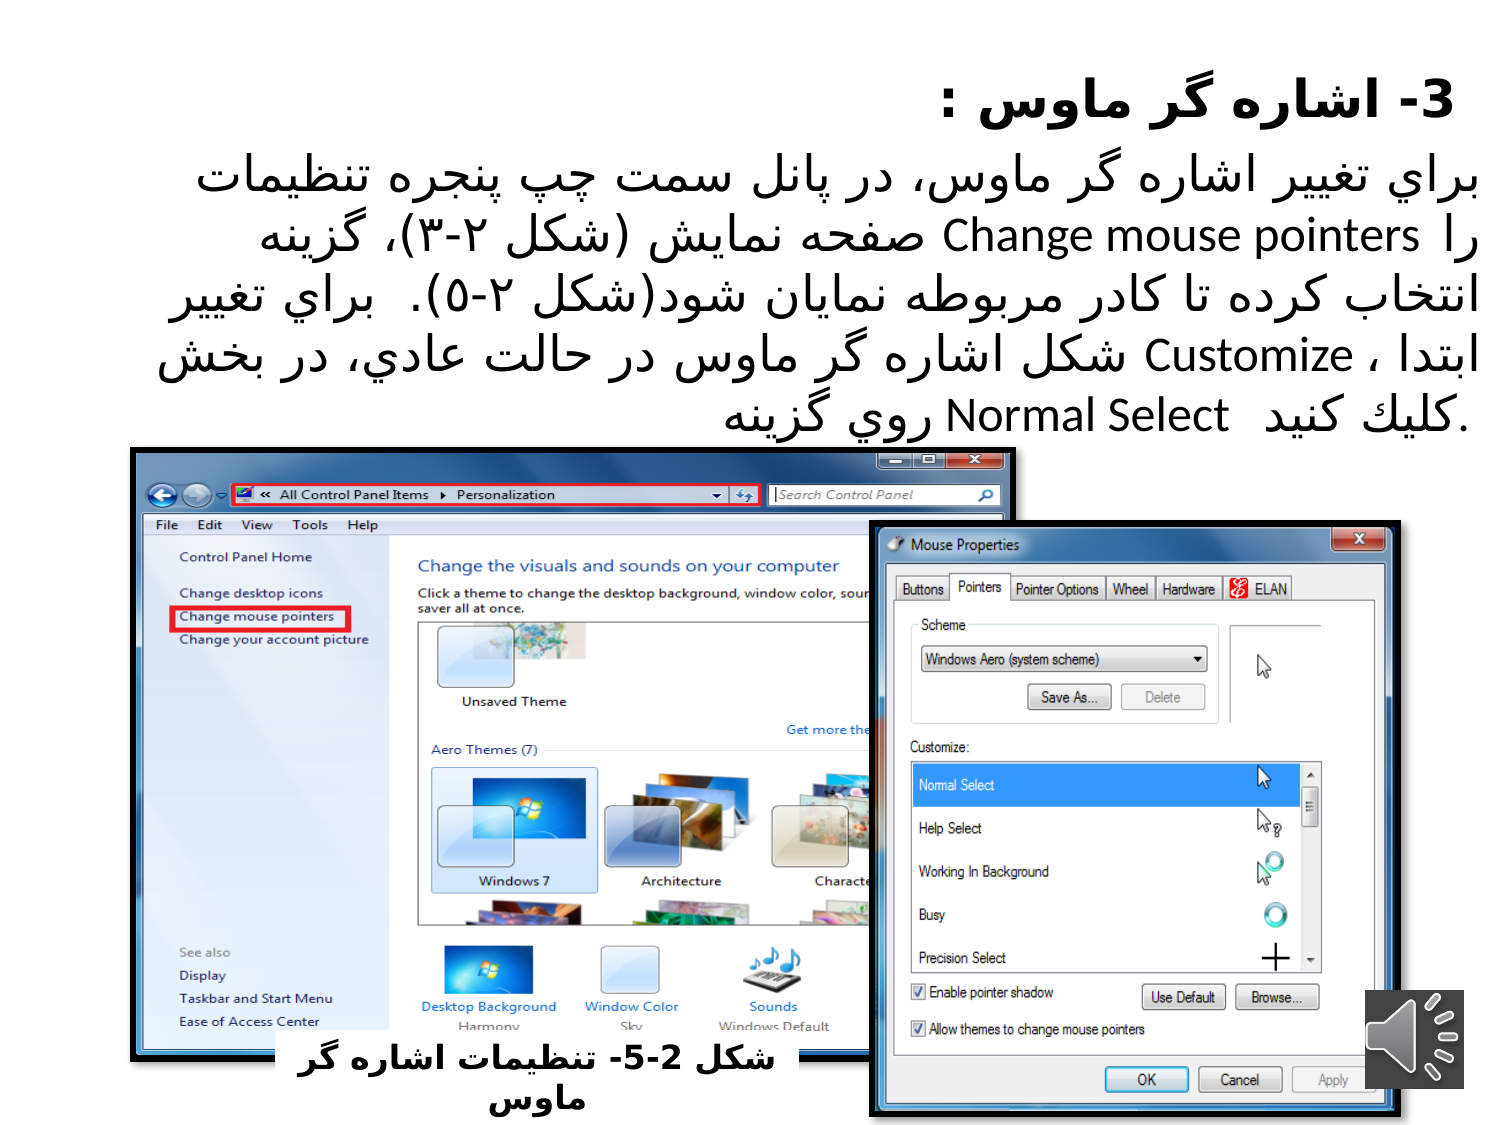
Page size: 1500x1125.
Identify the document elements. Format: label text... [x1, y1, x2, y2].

list ﺑﺮاي ﺗﻐﻴﻴﺮ اﺷﺎره ﮔﺮ ﻣﺎوس، در ﭘﺎﻧﻞ ﺳﻤﺖ ﭼﭗ ﭘﻨﺠﺮه ﺗﻨﻈﻴﻤﺎت ﺻﻔﺤﻪ ﻧﻤﺎﻳﺶ (ﺷﻜﻞ ‏٢-٣)، ﮔﺰﻳﻨﻪ Change mouse pointers را اﻧﺘﺨﺎب ﻛﺮده ﺗﺎ ﻛﺎدر ﻣﺮﺑﻮﻃﻪ ﻧﻤﺎﻳﺎن ﺷﻮد(ﺷﻜﻞ‏ ٢-٥). ﺑﺮاي ﺗﻐﻴﻴﺮ ﺷﻜﻞ اﺷﺎره ﮔﺮ ﻣﺎوس در ﺣﺎﻟﺖ ﻋﺎدي، در ﺑﺨﺶ Customize ، اﺑﺘﺪا روي ﮔﺰﻳﻨﻪ Normal Select ﻛﻠﻴﻚ ﻛﻨﻴﺪ. [55, 133, 1497, 454]
text_box 3- اﺷﺎره ﮔﺮ ﻣﺎوس : [924, 57, 1491, 135]
text_box ﺷﻜﻞ 2-5- ﺗﻨﻈﻴﻤﺎت اﺷﺎره ﮔﺮ ﻣﺎوس [275, 1064, 799, 1117]
picture [135, 452, 1465, 1112]
